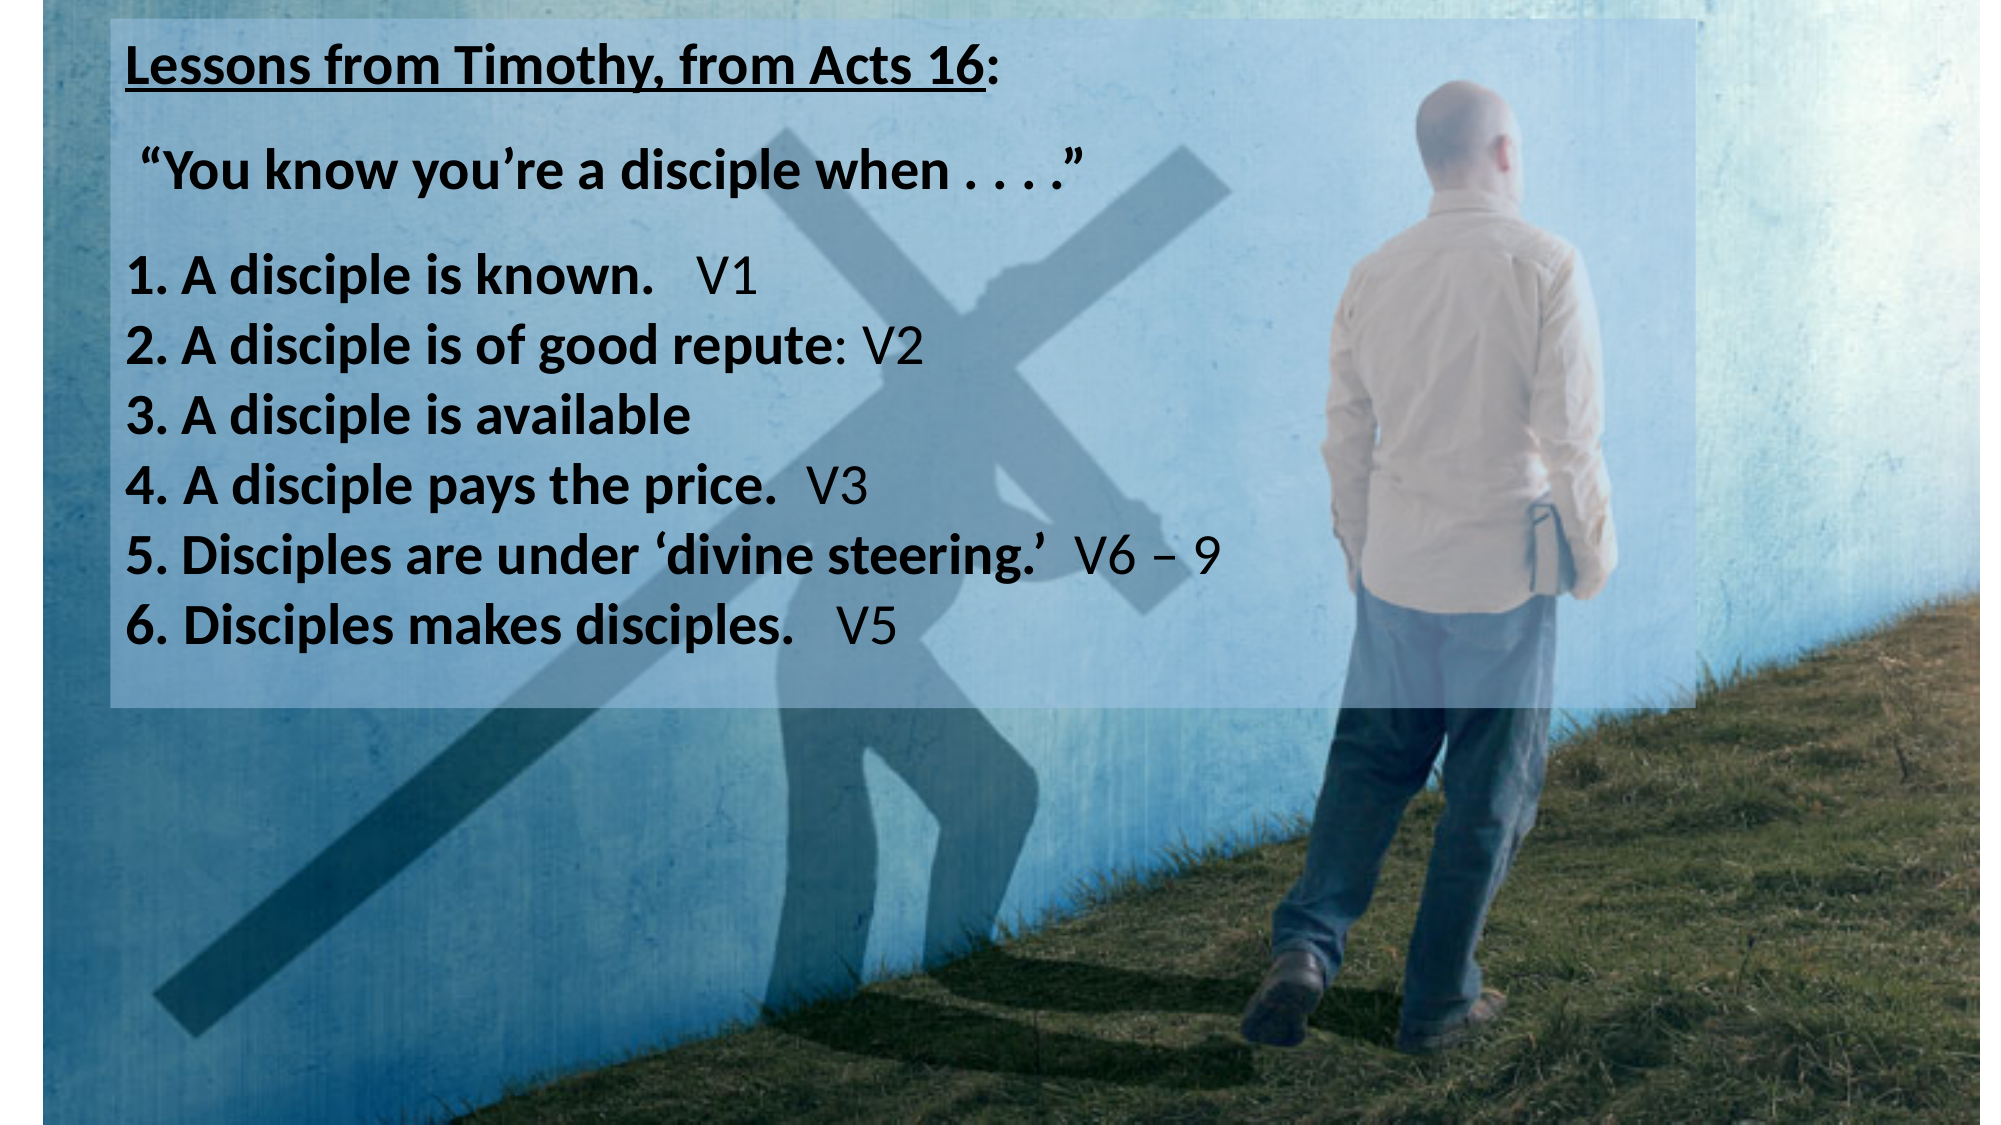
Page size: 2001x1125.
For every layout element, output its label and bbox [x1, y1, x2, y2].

list [43, 0, 1980, 1125]
